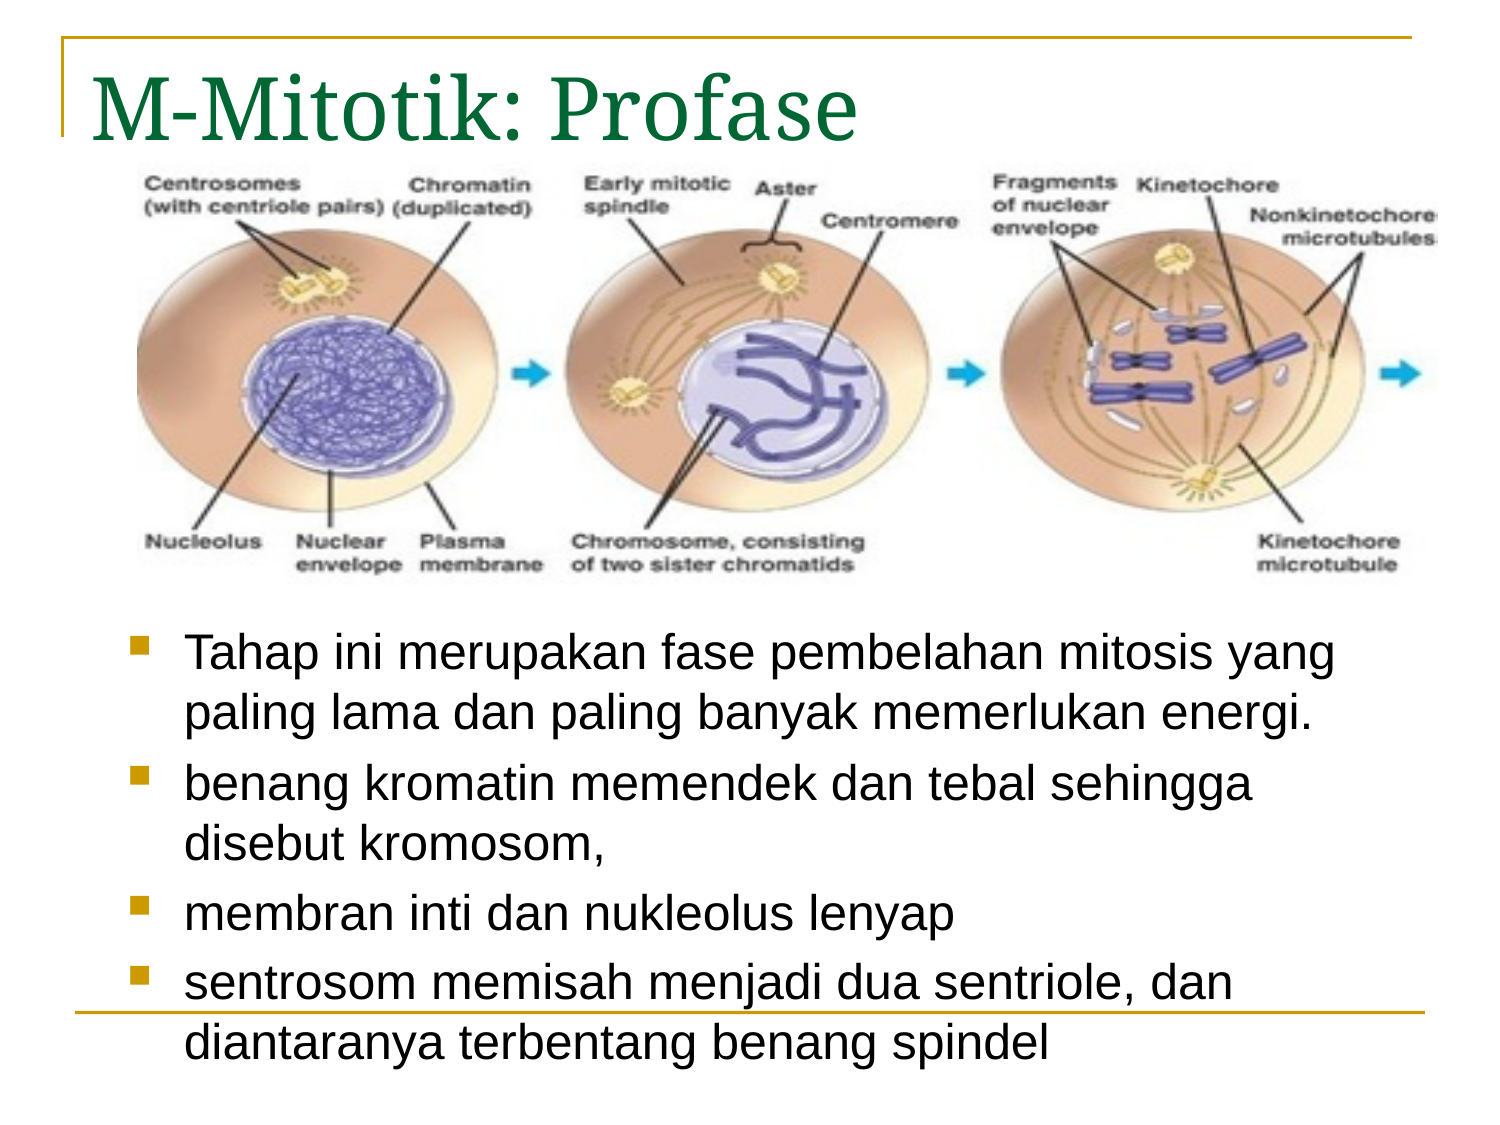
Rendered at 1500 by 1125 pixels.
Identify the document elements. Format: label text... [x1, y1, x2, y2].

title M-Mitotik: Profase [74, 45, 1151, 233]
picture [137, 162, 1438, 588]
list Tahap ini merupakan fase pembelahan mitosis yang paling lama dan paling banyak memerlukan energi. benang kromatin memendek dan tebal sehingga disebut kromosom, membran inti dan nukleolus lenyap sentrosom memisah menjadi dua sentriole, dan diantaranya terbentang benang spindel [112, 612, 1413, 1076]
